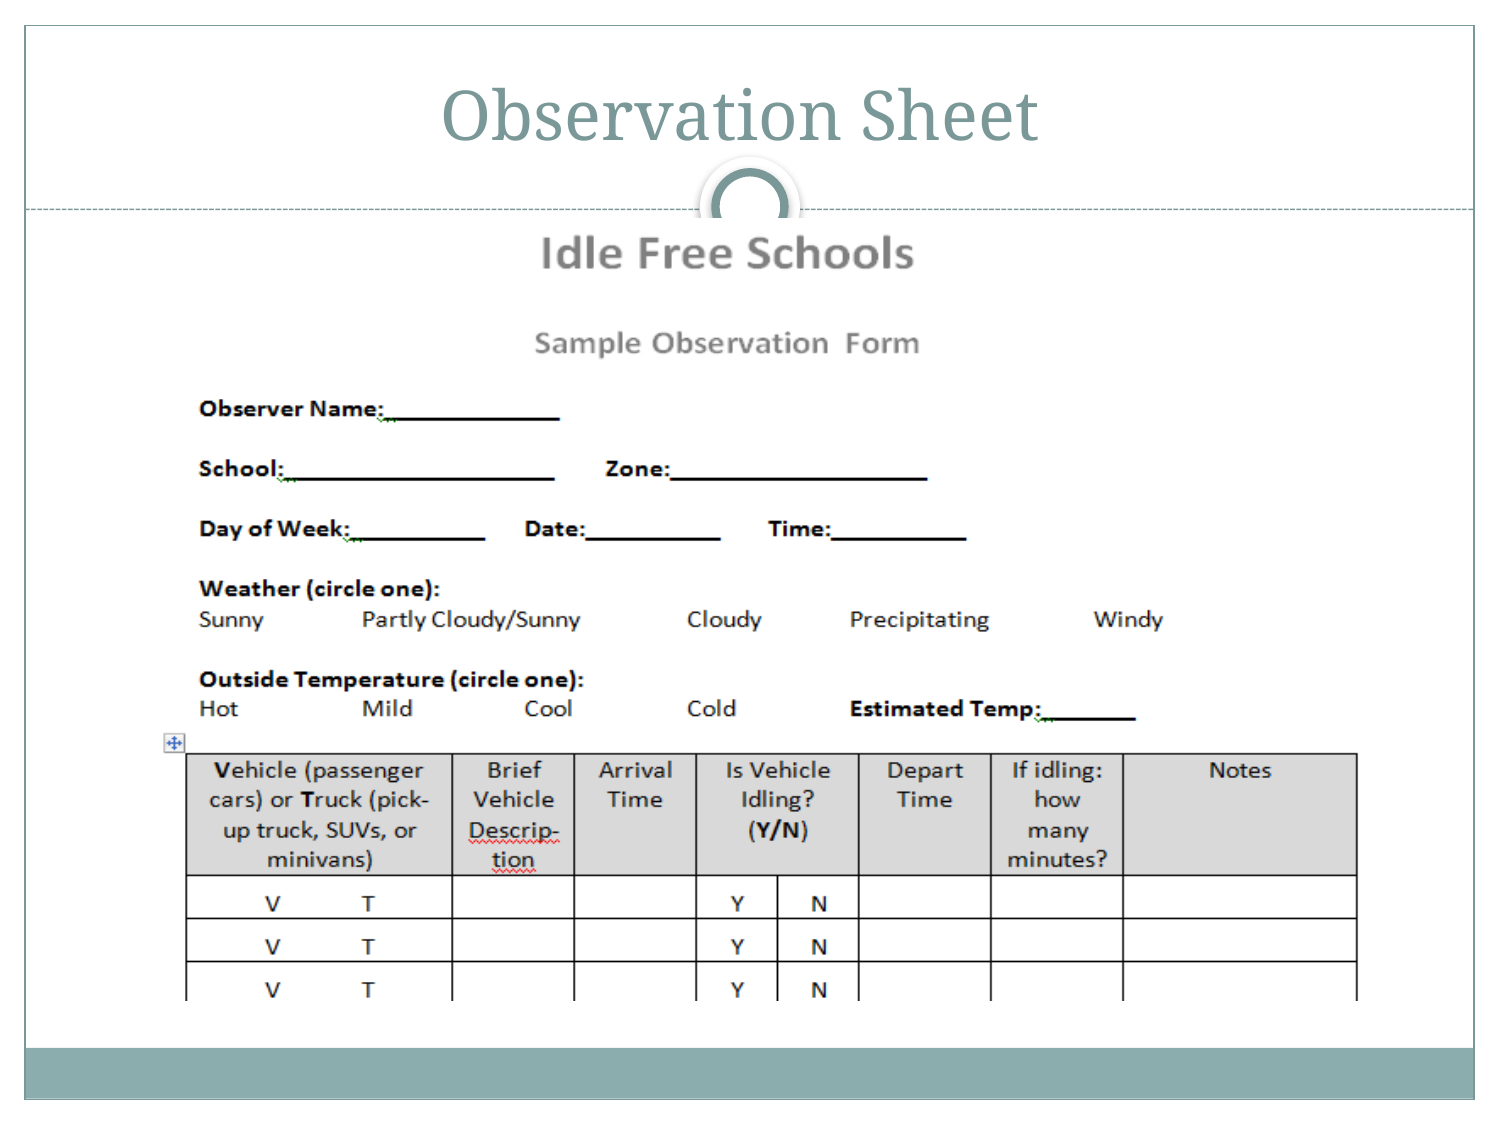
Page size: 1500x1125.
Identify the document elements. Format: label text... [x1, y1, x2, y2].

title Observation Sheet [49, 37, 1450, 162]
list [162, 218, 1376, 1001]
